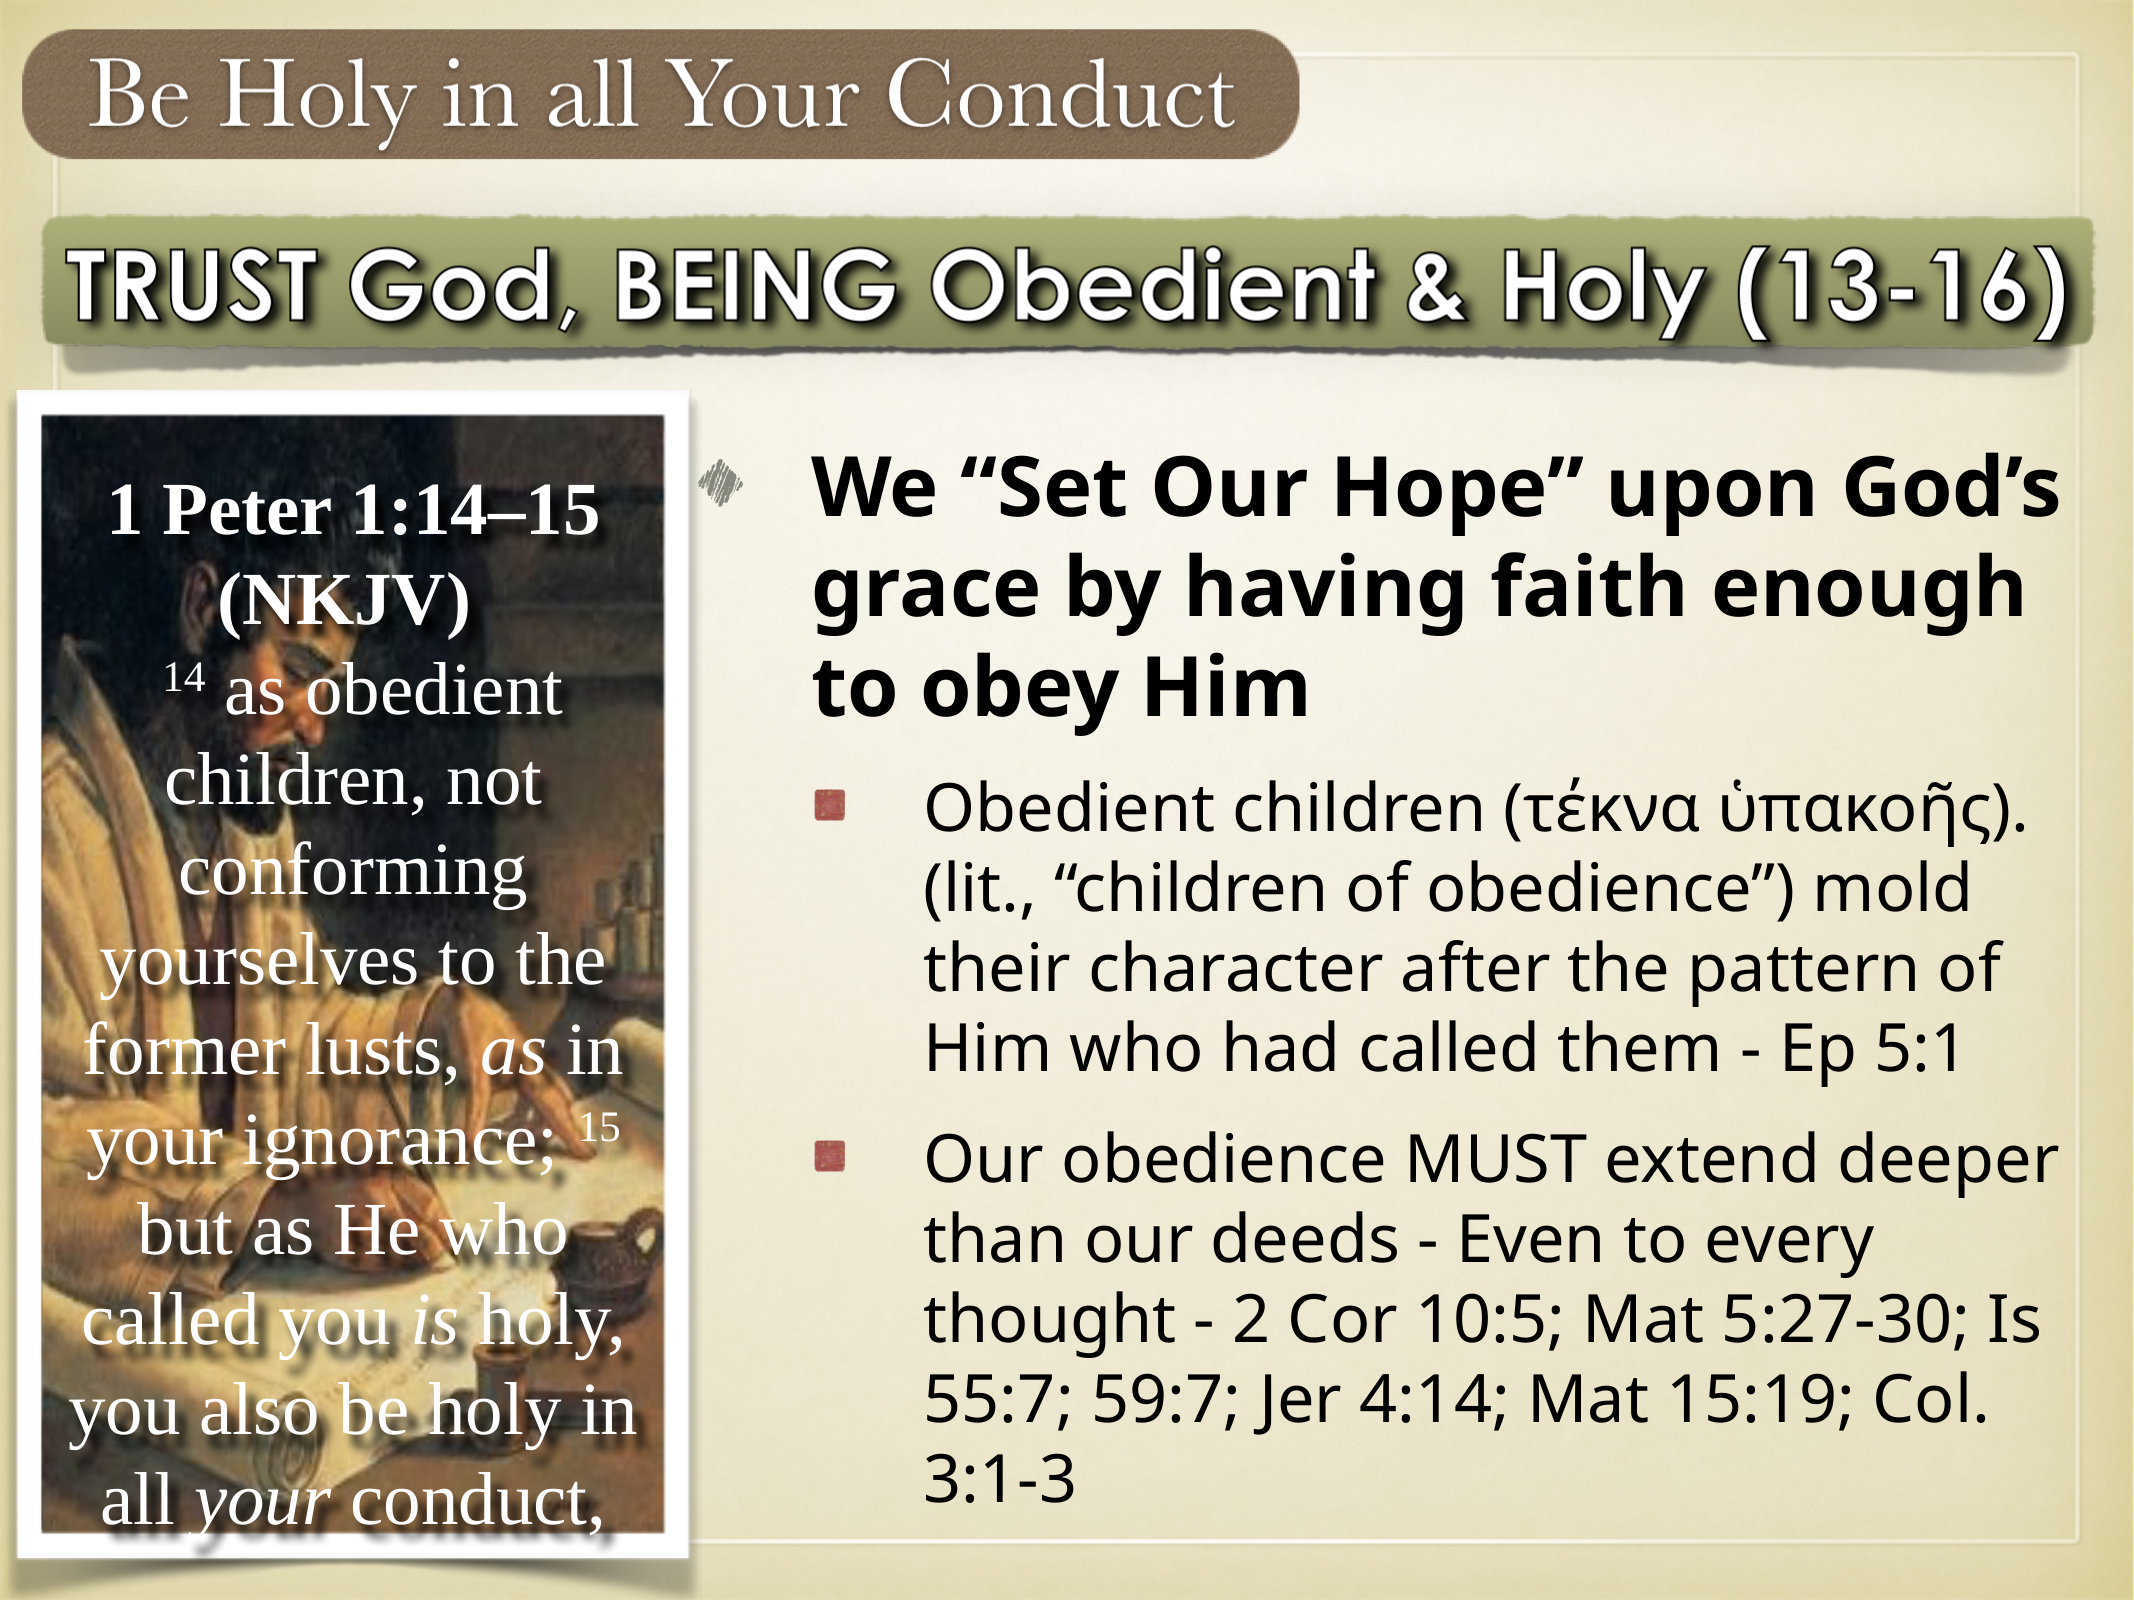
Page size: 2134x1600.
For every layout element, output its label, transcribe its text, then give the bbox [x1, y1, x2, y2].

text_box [5, 406, 702, 1600]
text_box We “Set Our Hope” upon God’s grace by having faith enough to obey Him Obedient children (τέκνα ὑπακοῆς). (lit., “children of obedience”) mold their character after the pattern of Him who had called them - Ep 5:1 Our obedience MUST extend deeper than our deeds - Even to every thought - 2 Cor 10:5; Mat 5:27-30; Is 55:7; 59:7; Jer 4:14; Mat 15:19; Col. 3:1-3 [702, 424, 2102, 1524]
picture [0, 0, 2134, 1600]
picture [702, 459, 743, 507]
picture [811, 785, 849, 824]
picture [811, 1136, 849, 1175]
